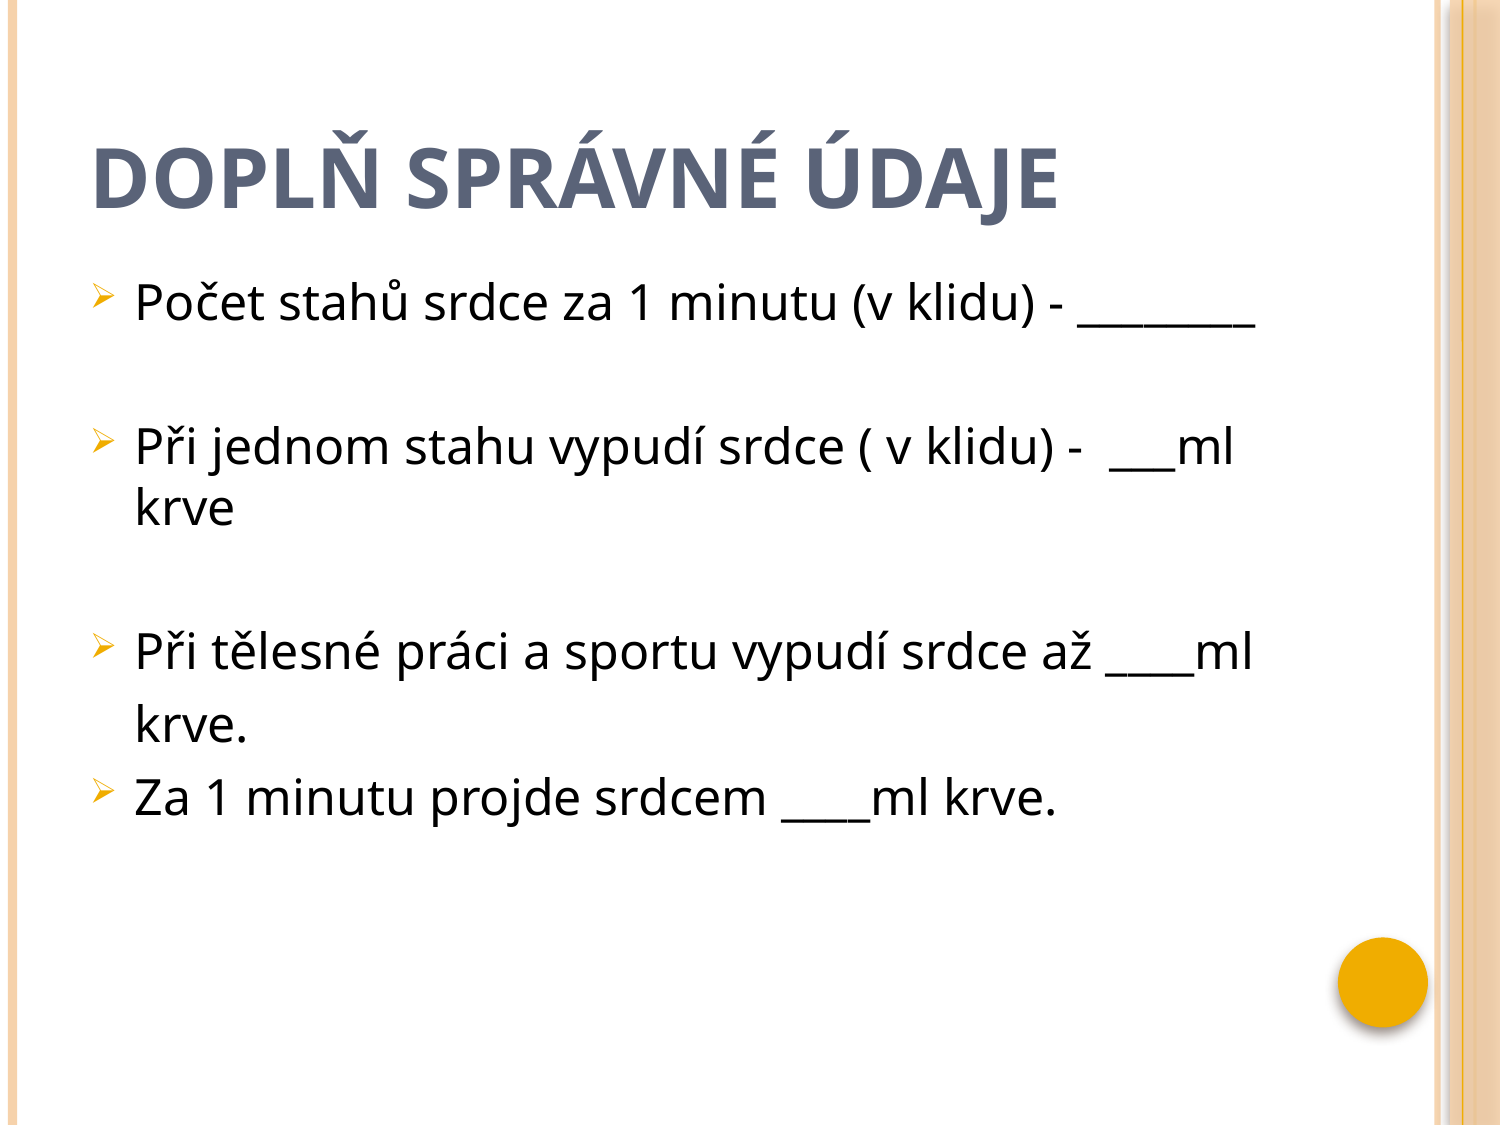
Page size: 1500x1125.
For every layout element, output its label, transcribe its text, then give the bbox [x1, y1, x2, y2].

title Doplň správné údaje [75, 45, 1300, 233]
list Počet stahů srdce za 1 minutu (v klidu) - ________ Při jednom stahu vypudí srdce ( v klidu) - ___ml krve Při tělesné práci a sportu vypudí srdce až ____ml krve. Za 1 minutu projde srdcem ____ml krve. [75, 262, 1300, 1062]
